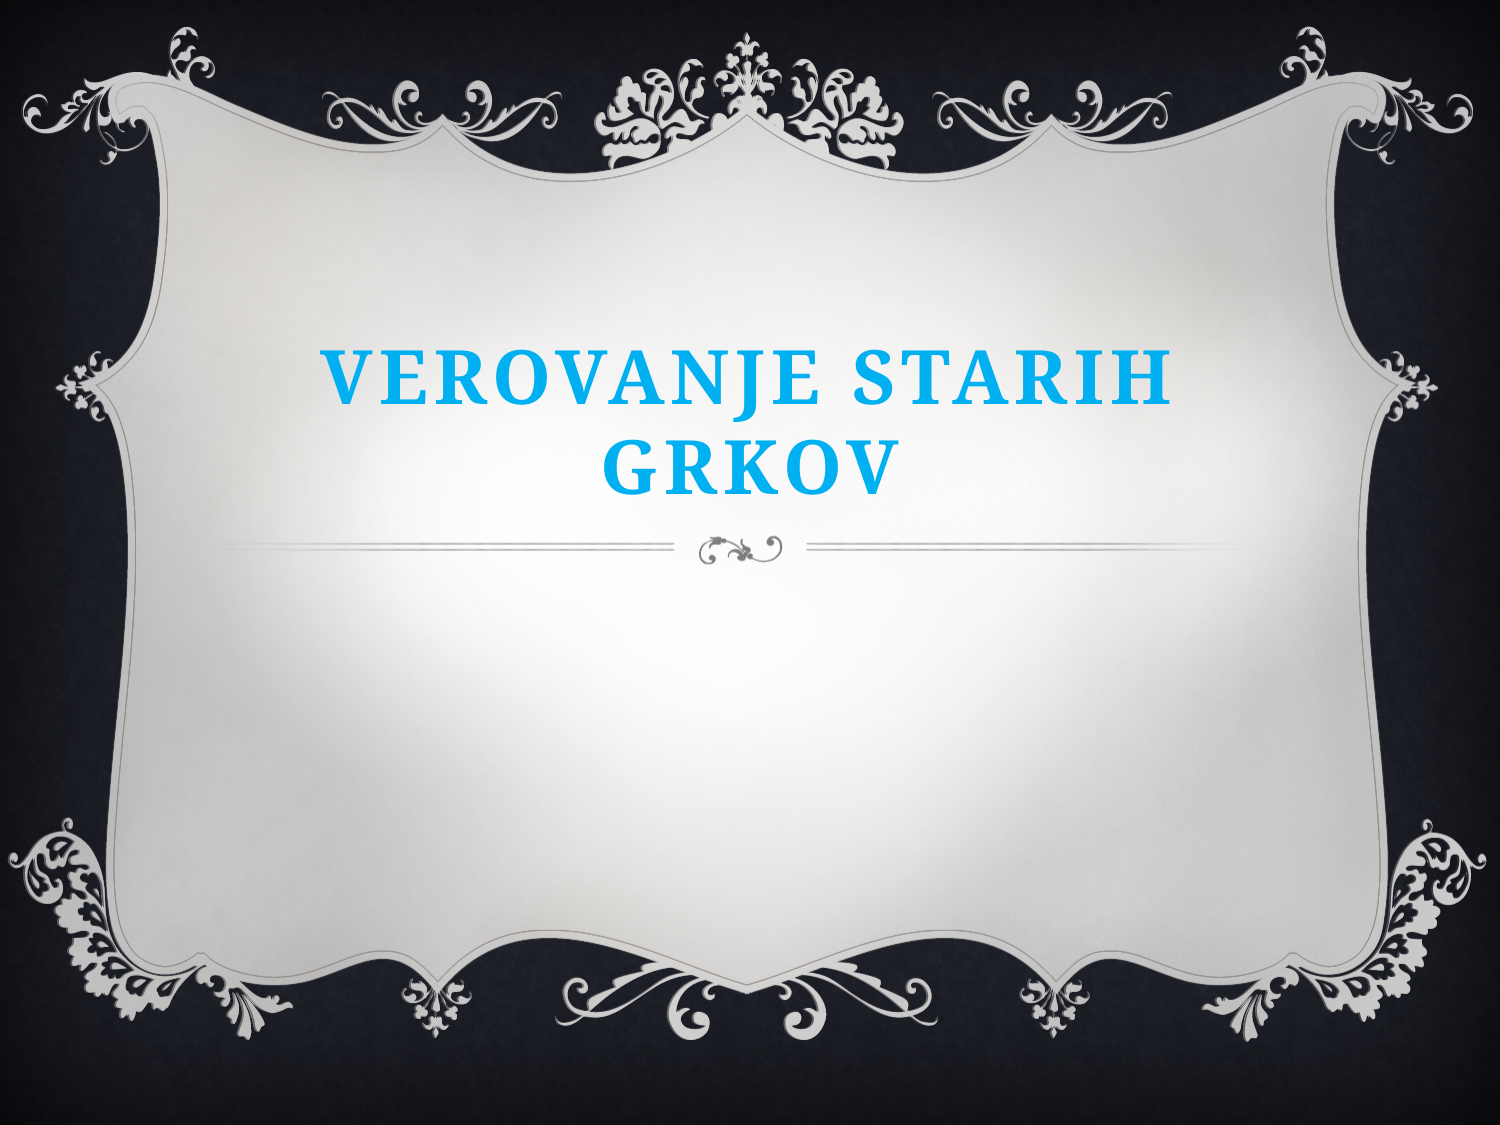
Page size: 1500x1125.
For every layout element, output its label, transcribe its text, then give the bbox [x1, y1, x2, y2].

title VEROVANJE STARIH GRKOV [225, 304, 1275, 518]
picture [0, 0, 1500, 459]
picture [0, 613, 1500, 1125]
